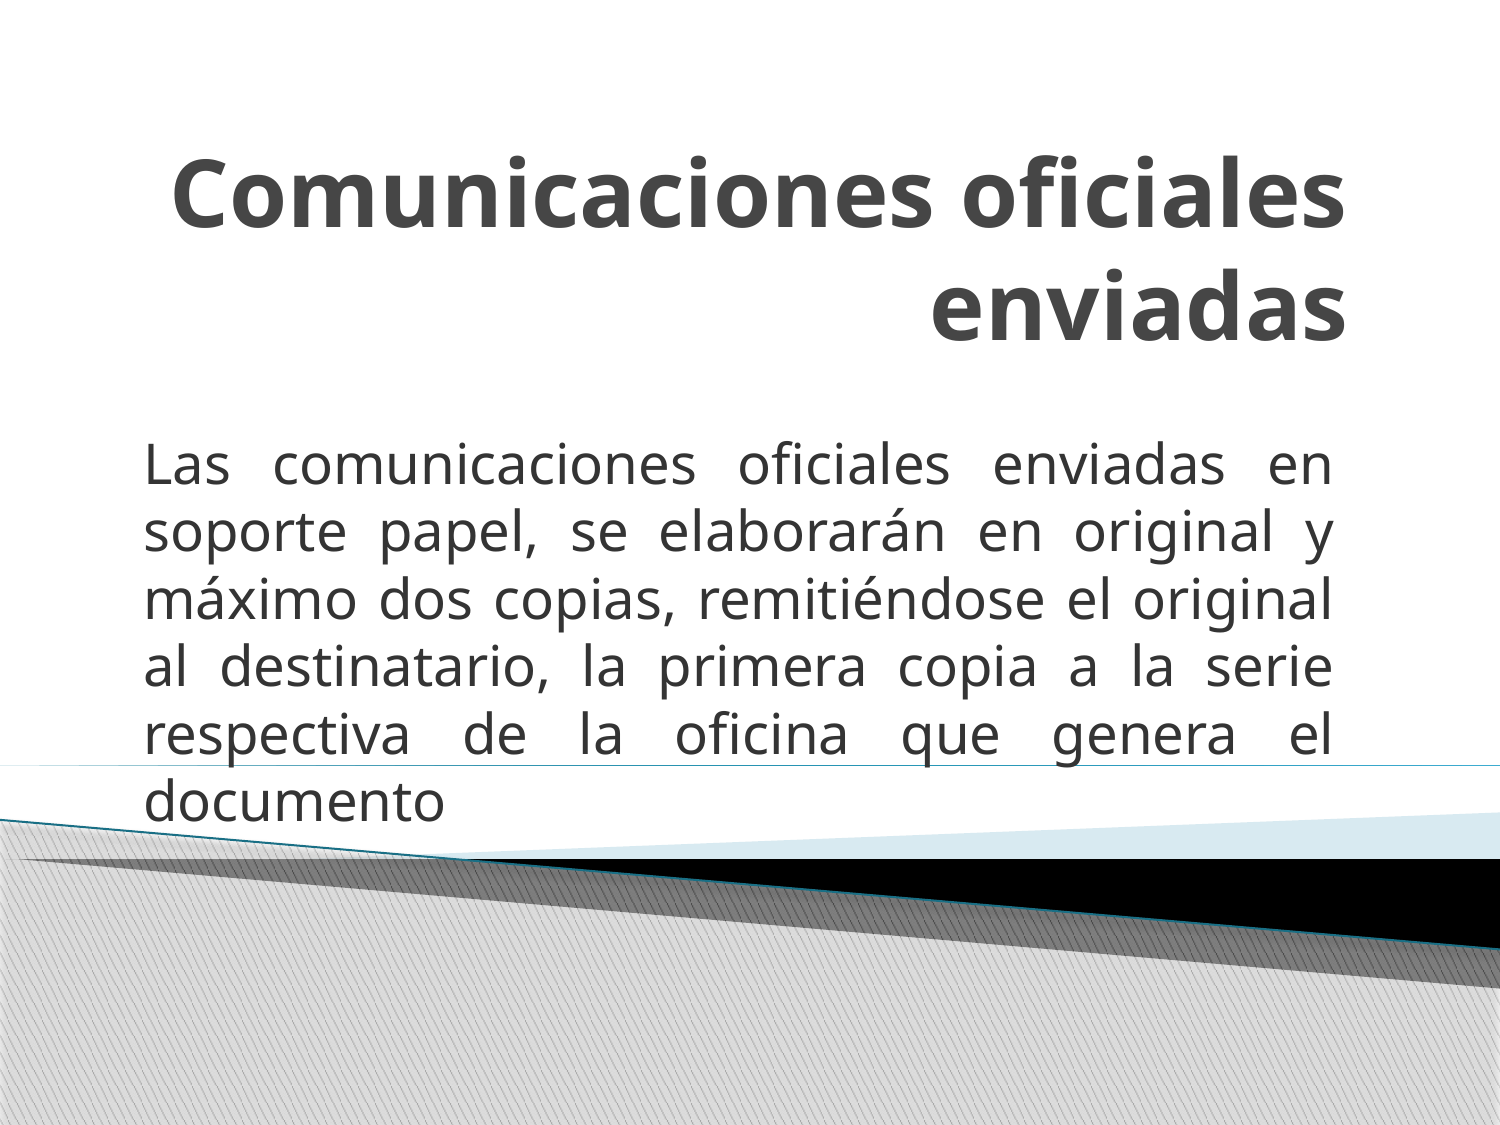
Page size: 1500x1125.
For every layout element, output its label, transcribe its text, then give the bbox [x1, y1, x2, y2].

picture [5, 859, 135, 870]
subtitle Las comunicaciones oficiales enviadas en soporte papel, se elaborarán en original y máximo dos copias, remitiéndose el original al destinatario, la primera copia a la serie respectiva de la oficina que genera el documento [135, 420, 1353, 1035]
picture [1353, 938, 1500, 989]
title Comunicaciones oficiales enviadas [88, 125, 1364, 367]
